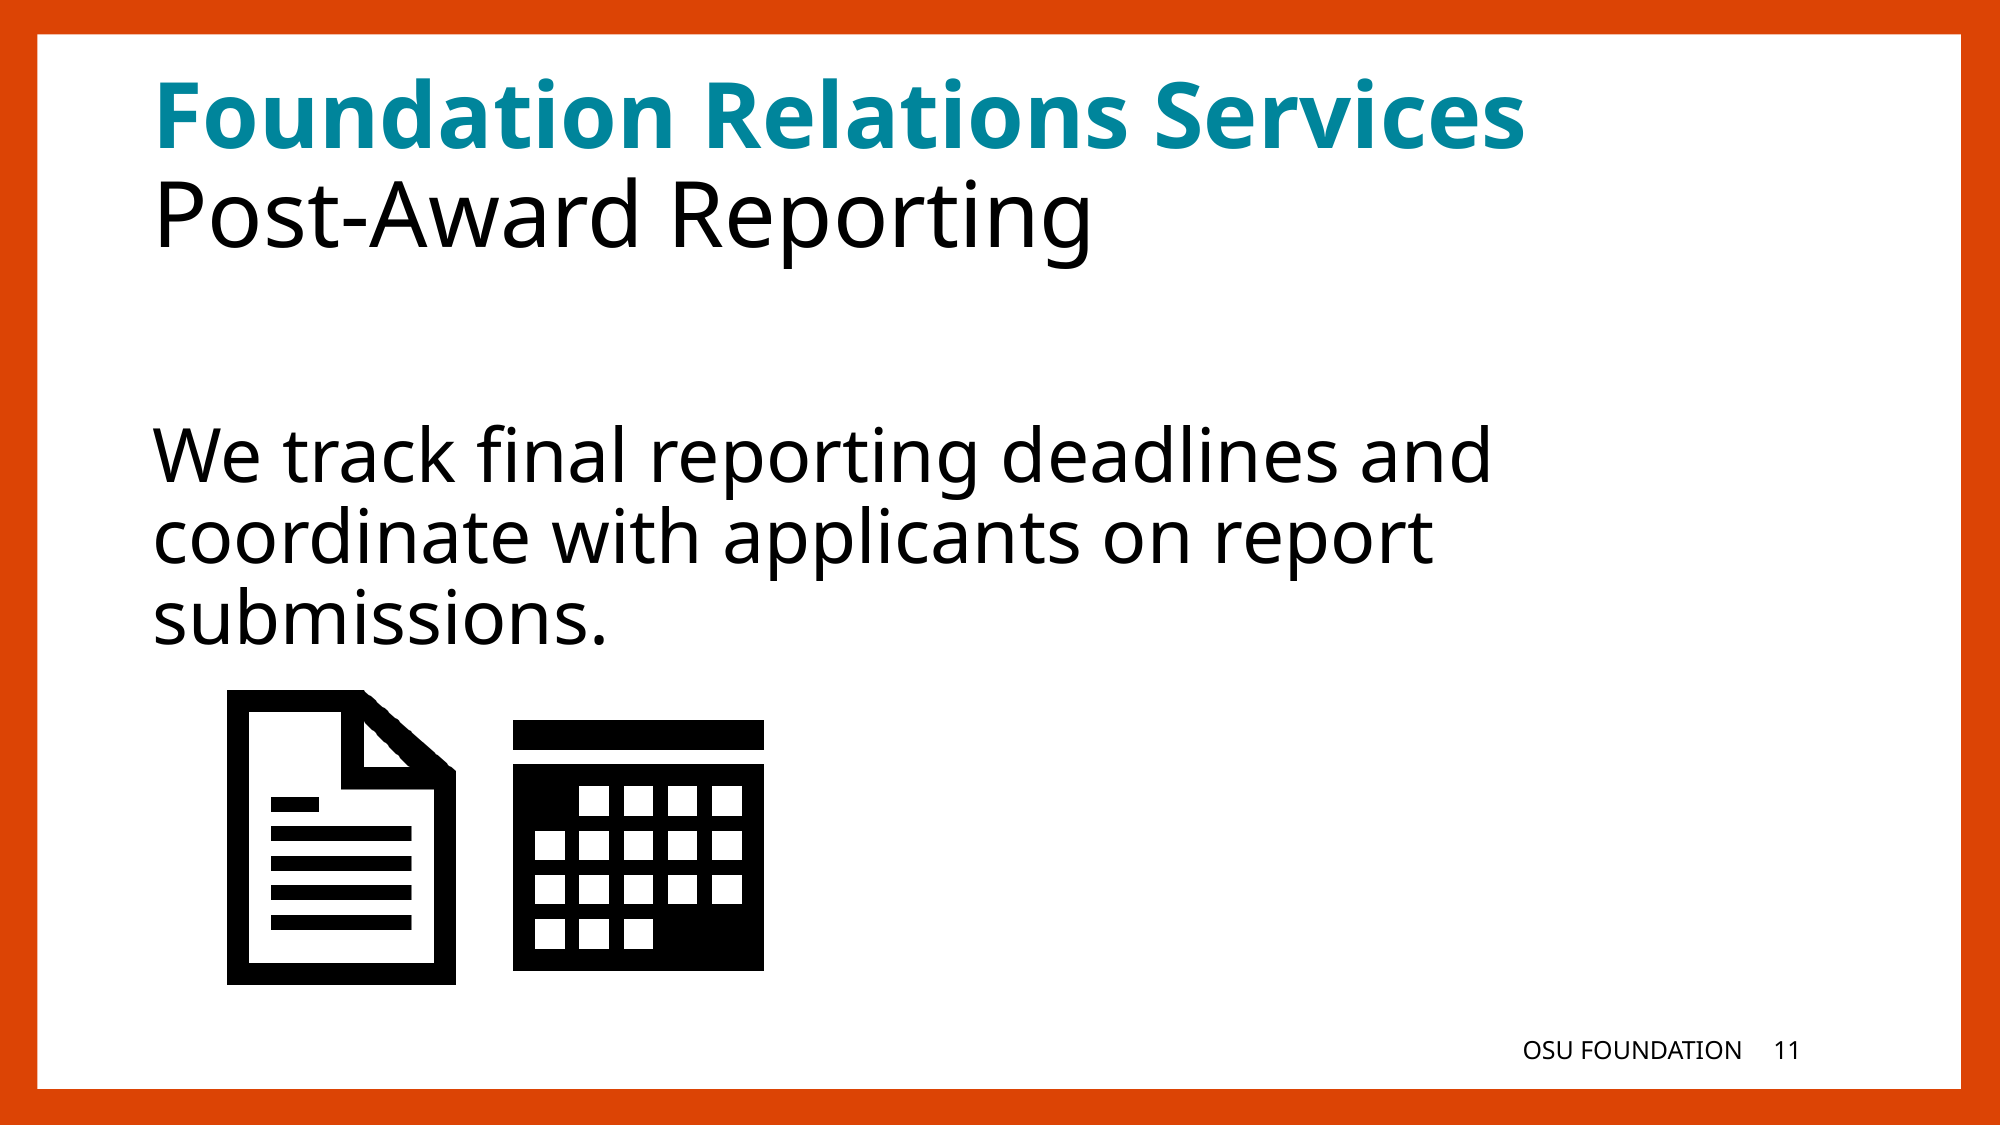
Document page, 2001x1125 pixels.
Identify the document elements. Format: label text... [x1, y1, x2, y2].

list We track final reporting deadlines and coordinate with applicants on report submissions. [137, 299, 1863, 1014]
picture [164, 660, 815, 1022]
footer OSU FOUNDATION [662, 1021, 1758, 1082]
title Foundation Relations Services Post-Award Reporting [137, 59, 1863, 278]
slide_number 11 [1758, 1021, 1863, 1082]
